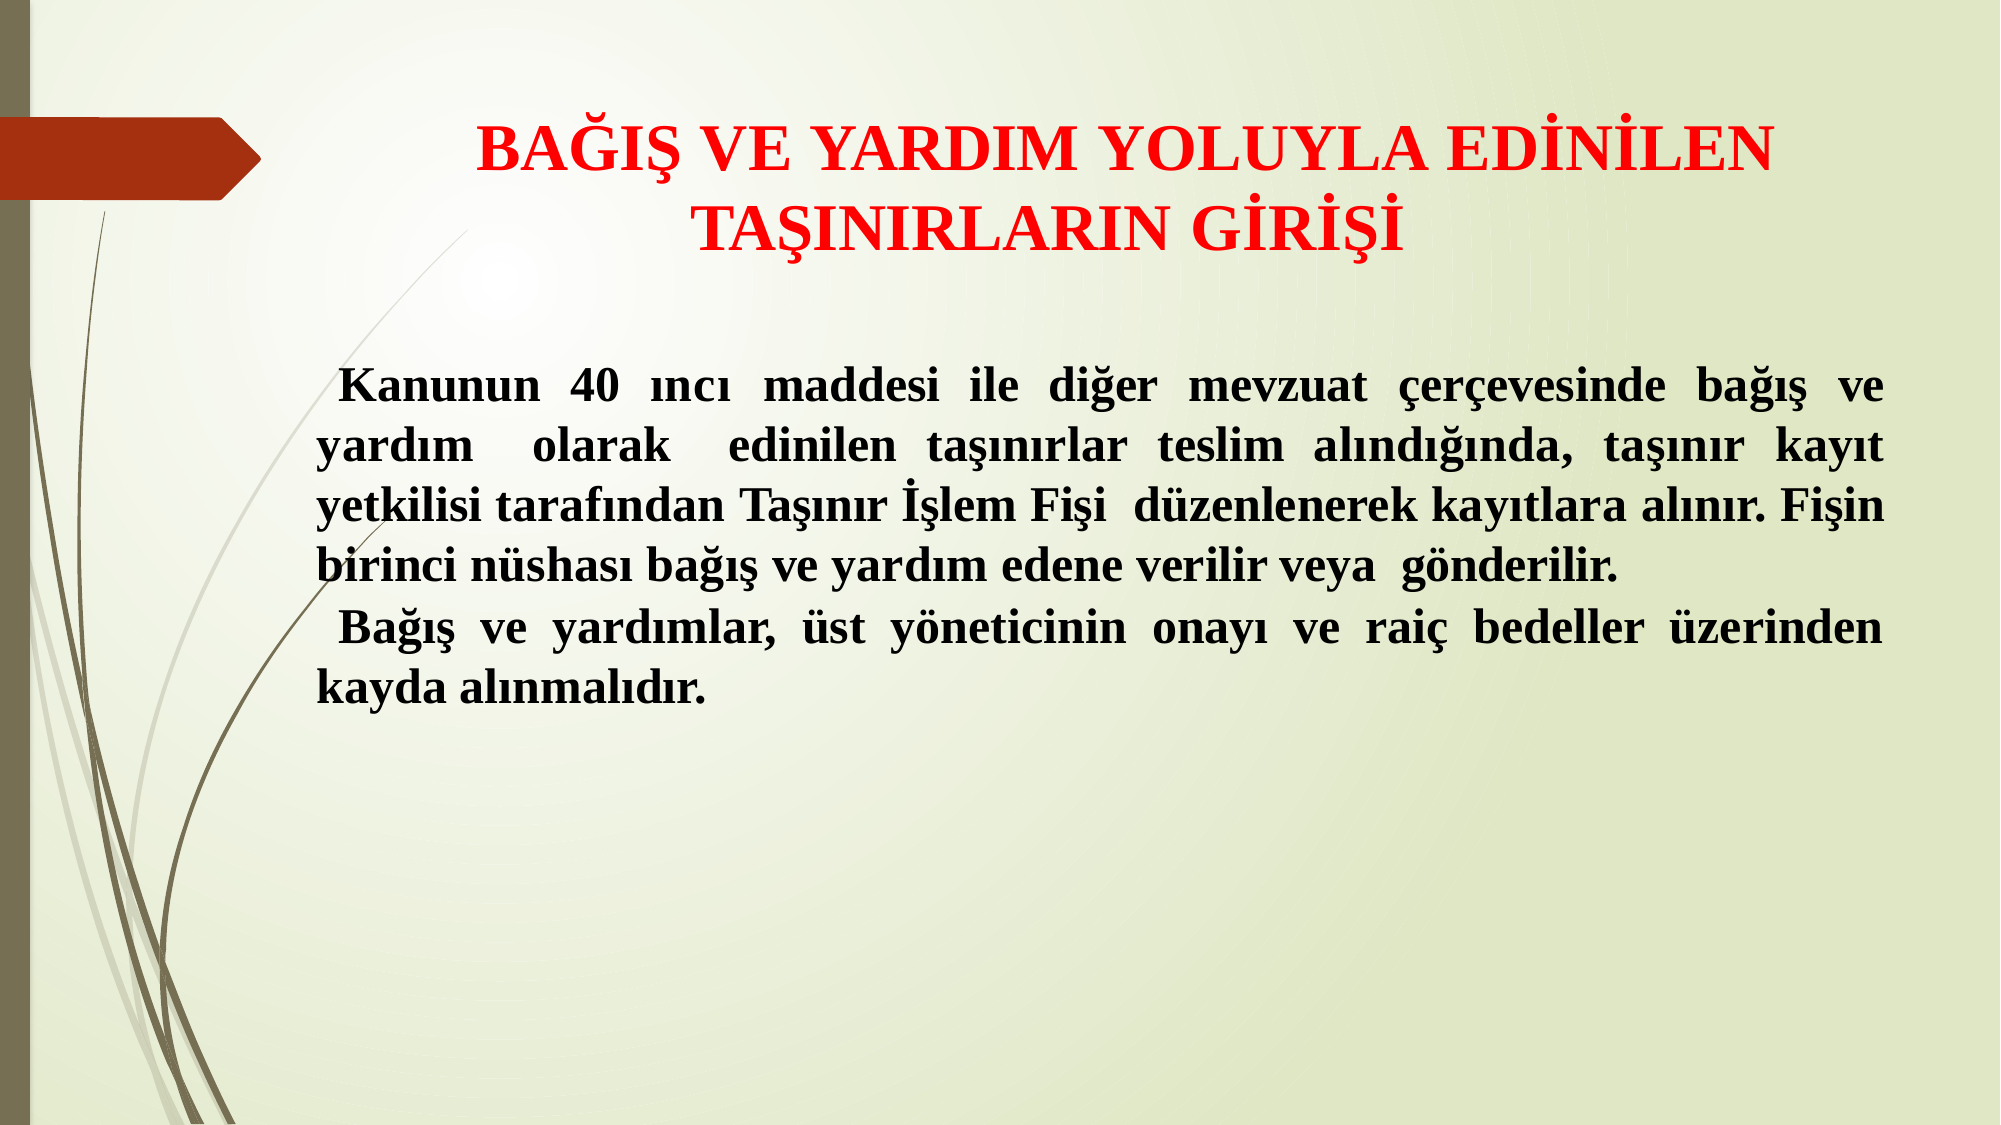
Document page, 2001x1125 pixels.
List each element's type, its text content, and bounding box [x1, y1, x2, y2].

text_box Kanunun 40 ıncı maddesi ile diğer mevzuat çerçevesinde bağış ve yardım olarak edinilen taşınırlar teslim alındığında, taşınır kayıt yetkilisi tarafından Taşınır İşlem Fişi düzenlenerek kayıtlara alınır. Fişin birinci nüshası bağış ve yardım edene verilir veya gönderilir. Bağış ve yardımlar, üst yöneticinin onayı ve raiç bedeller üzerinden kayda alınmalıdır. [314, 349, 1886, 714]
title BAĞIŞ VE YARDIM YOLUYLA EDİNİLEN TAŞINIRLARIN GİRİŞİ [474, 101, 2000, 292]
